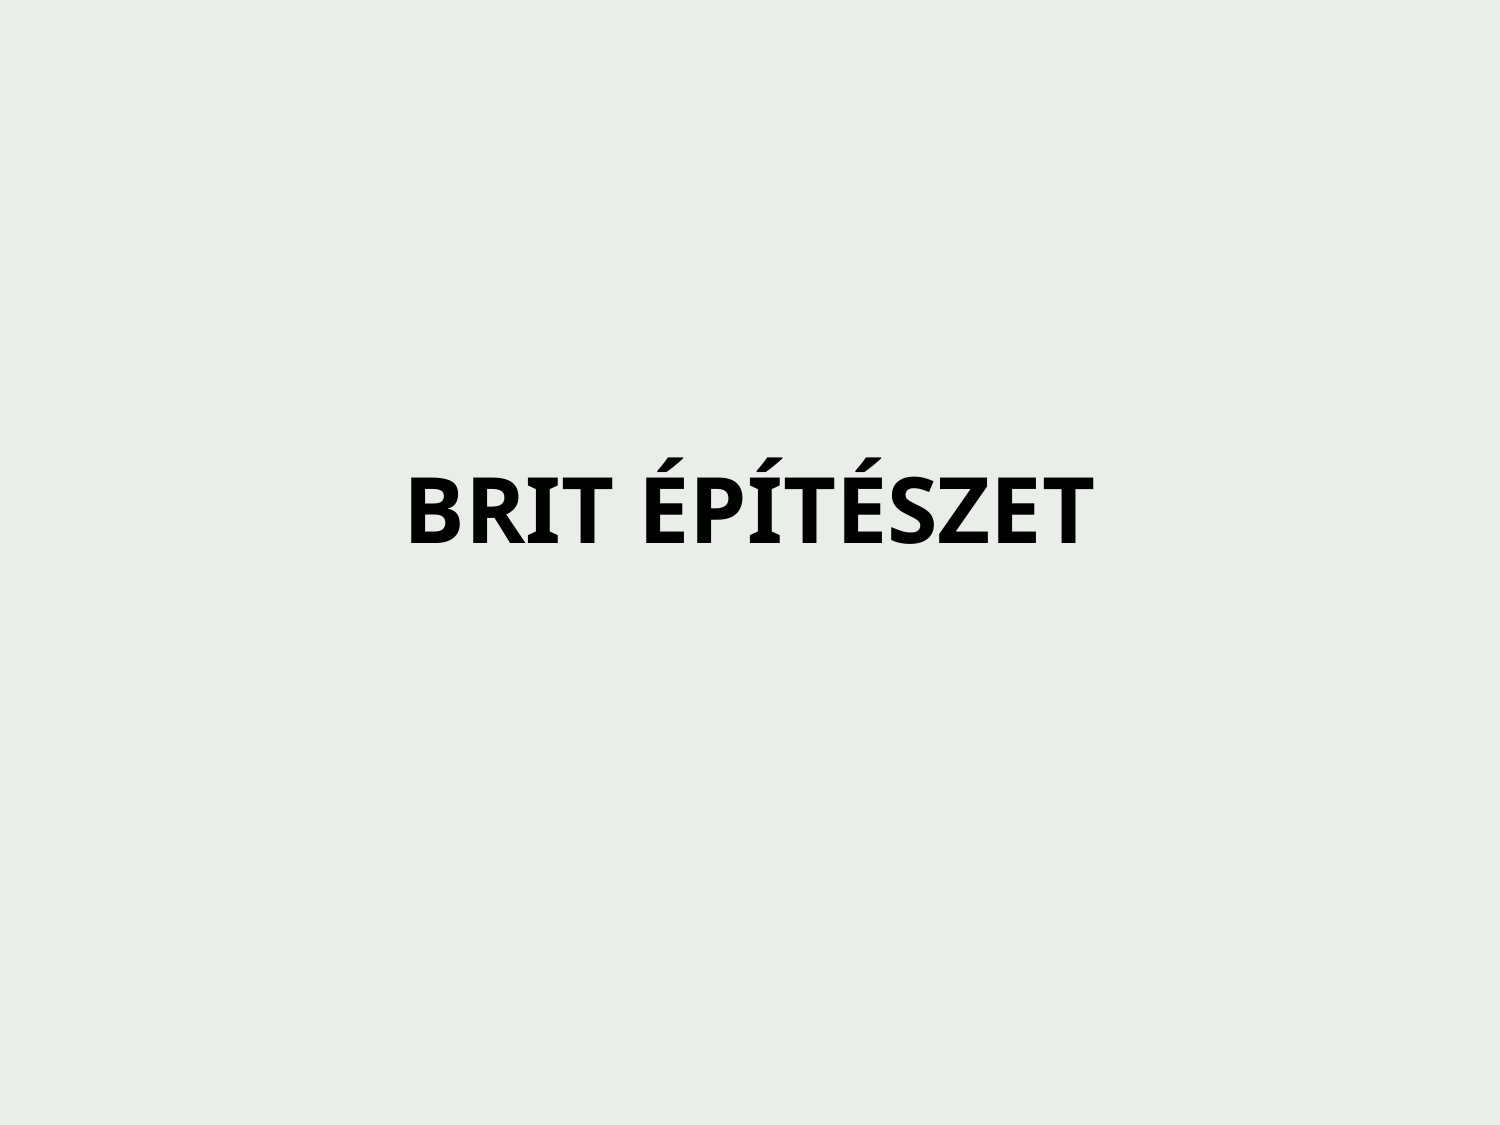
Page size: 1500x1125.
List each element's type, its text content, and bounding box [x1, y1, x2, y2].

text_box BRIT ÉPÍTÉSZET [0, 444, 1500, 569]
